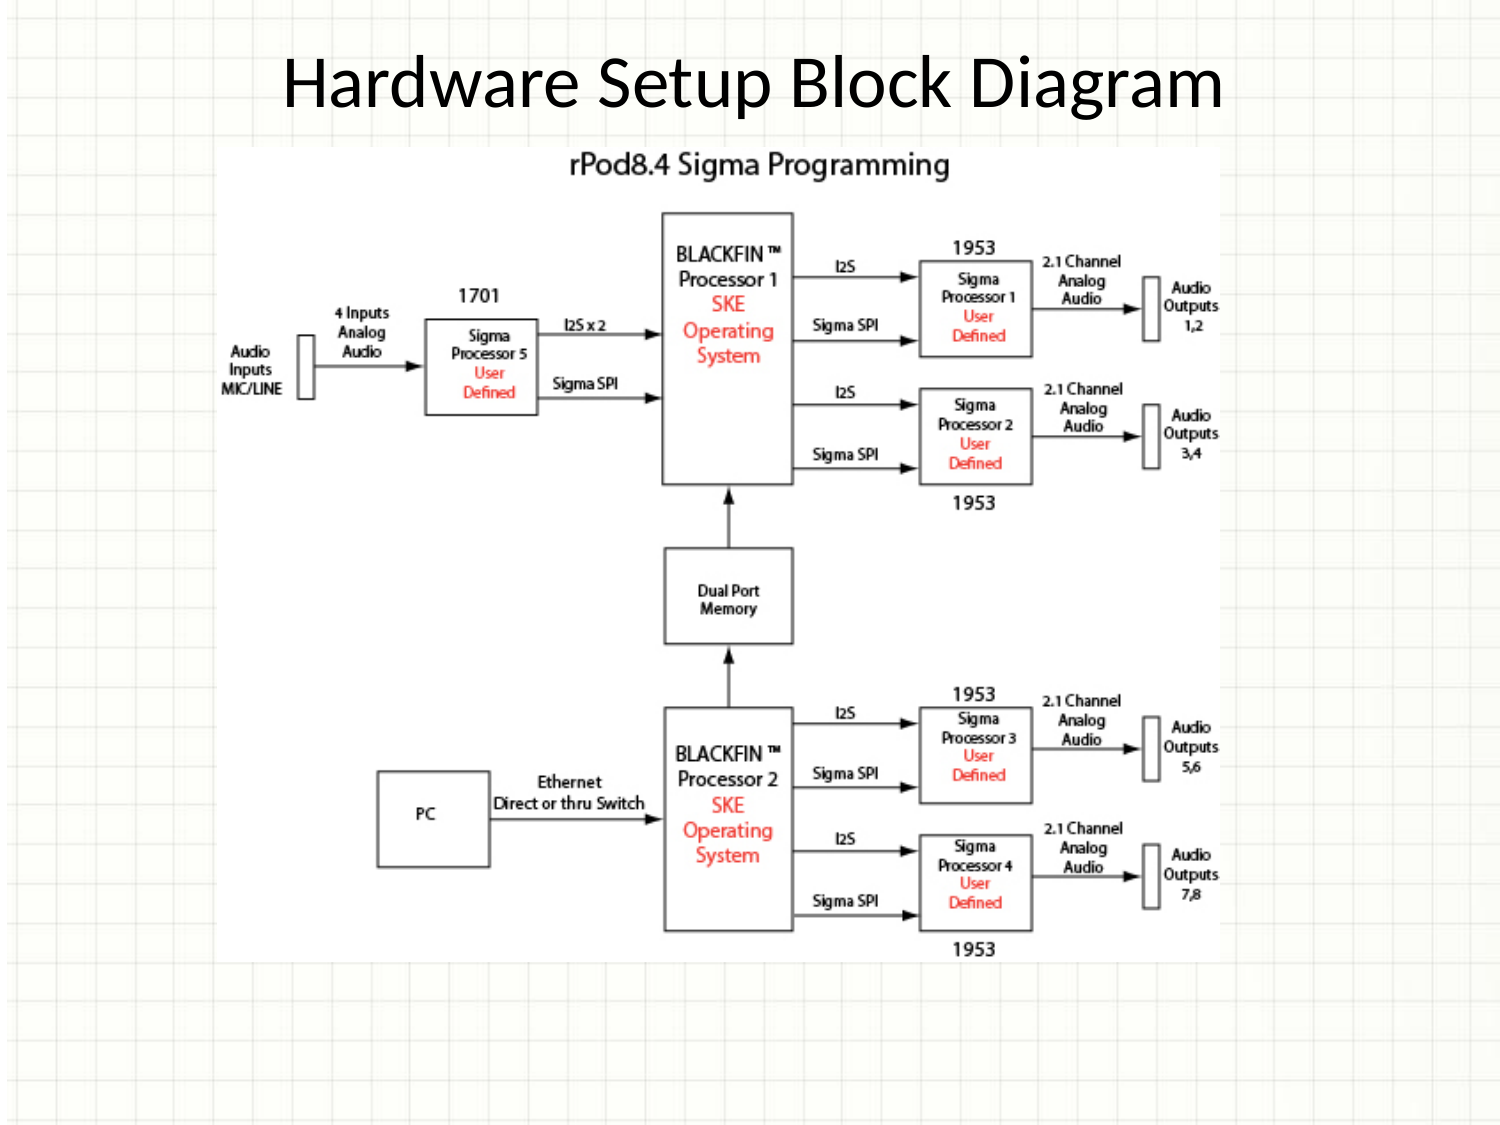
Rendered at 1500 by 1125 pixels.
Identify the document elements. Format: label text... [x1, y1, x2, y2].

picture [7, 0, 1500, 1125]
text_box Hardware Setup Block Diagram [216, 24, 1292, 150]
